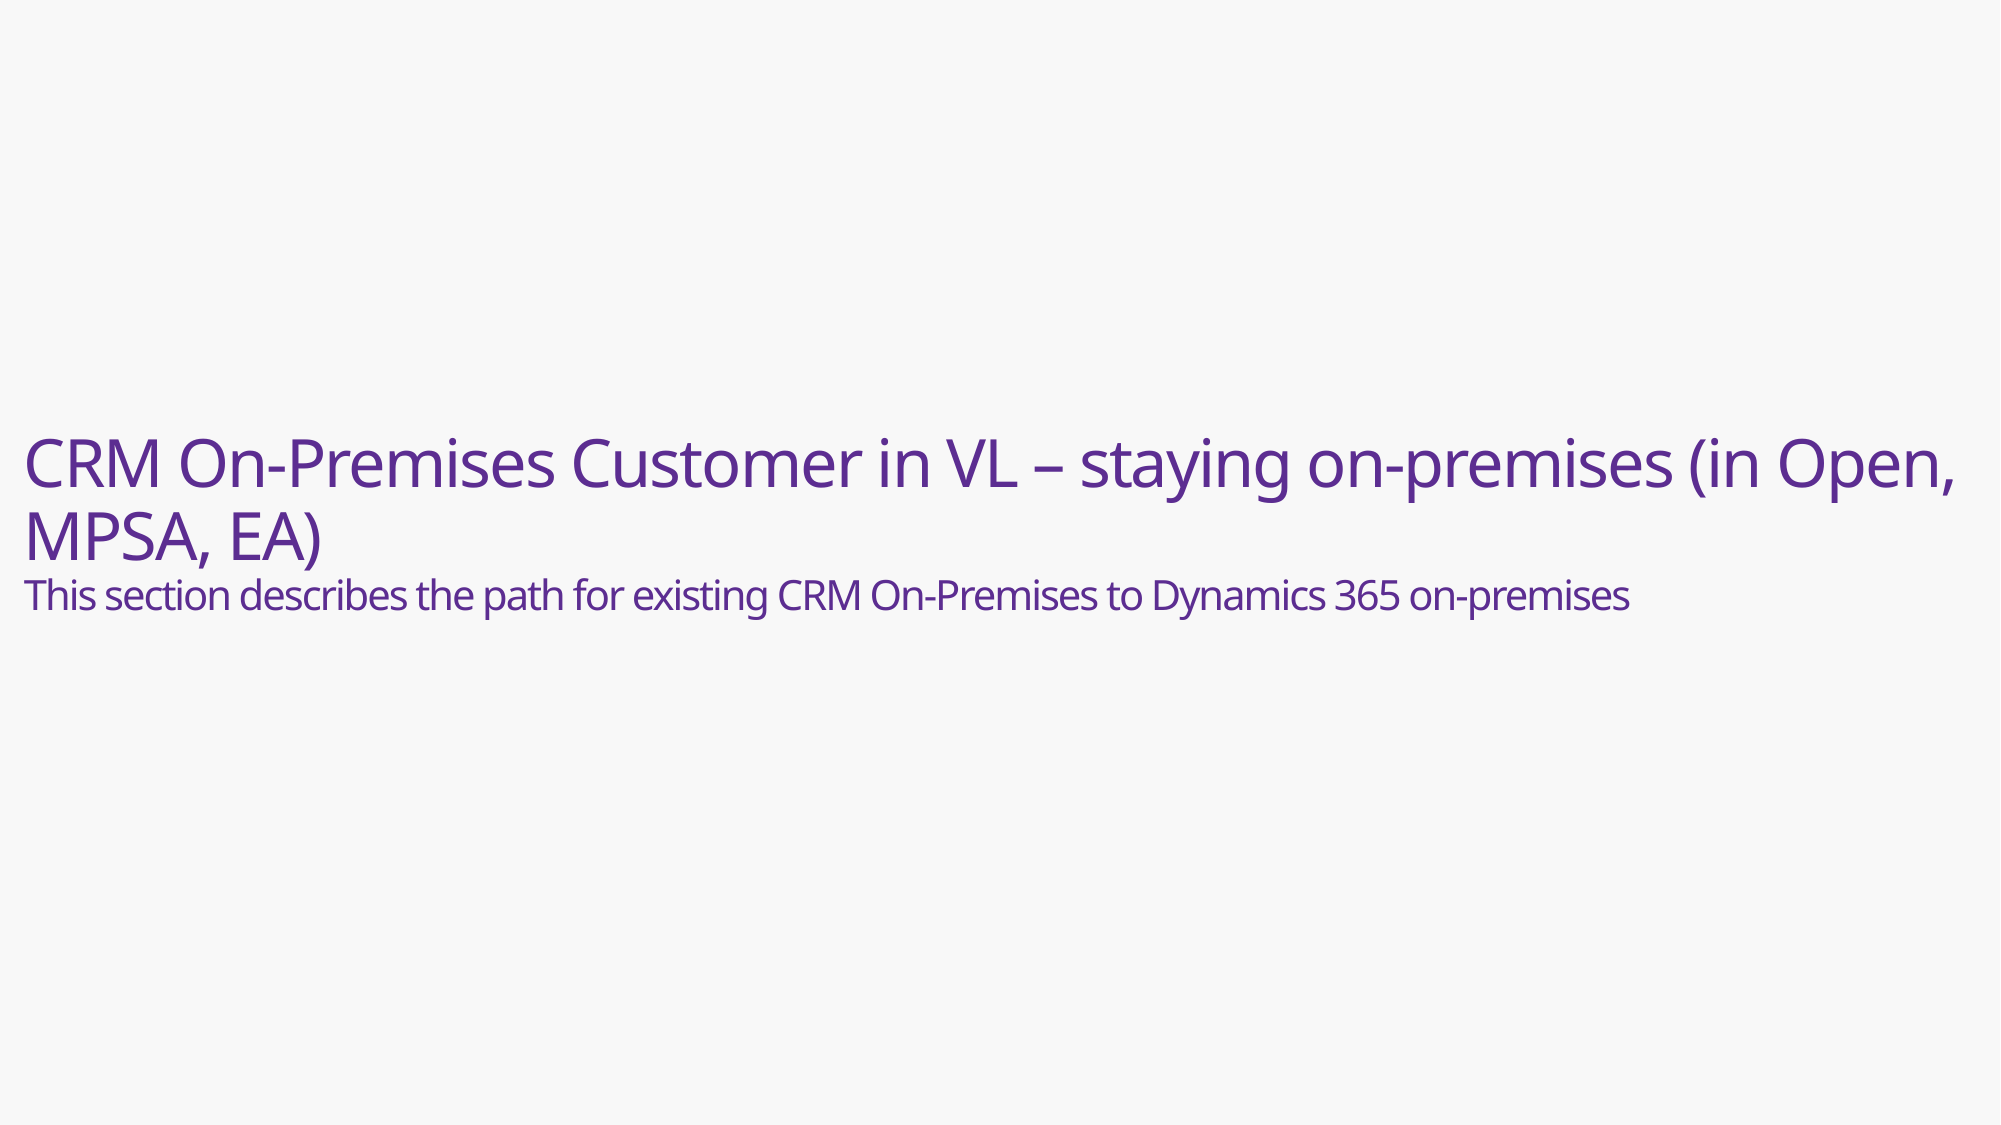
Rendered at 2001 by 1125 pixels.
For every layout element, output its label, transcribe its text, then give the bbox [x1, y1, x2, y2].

title CRM On-Premises Customer in VL – staying on-premises (in Open, MPSA, EA) This section describes the path for existing CRM On-Premises to Dynamics 365 on-premises [0, 415, 2000, 628]
